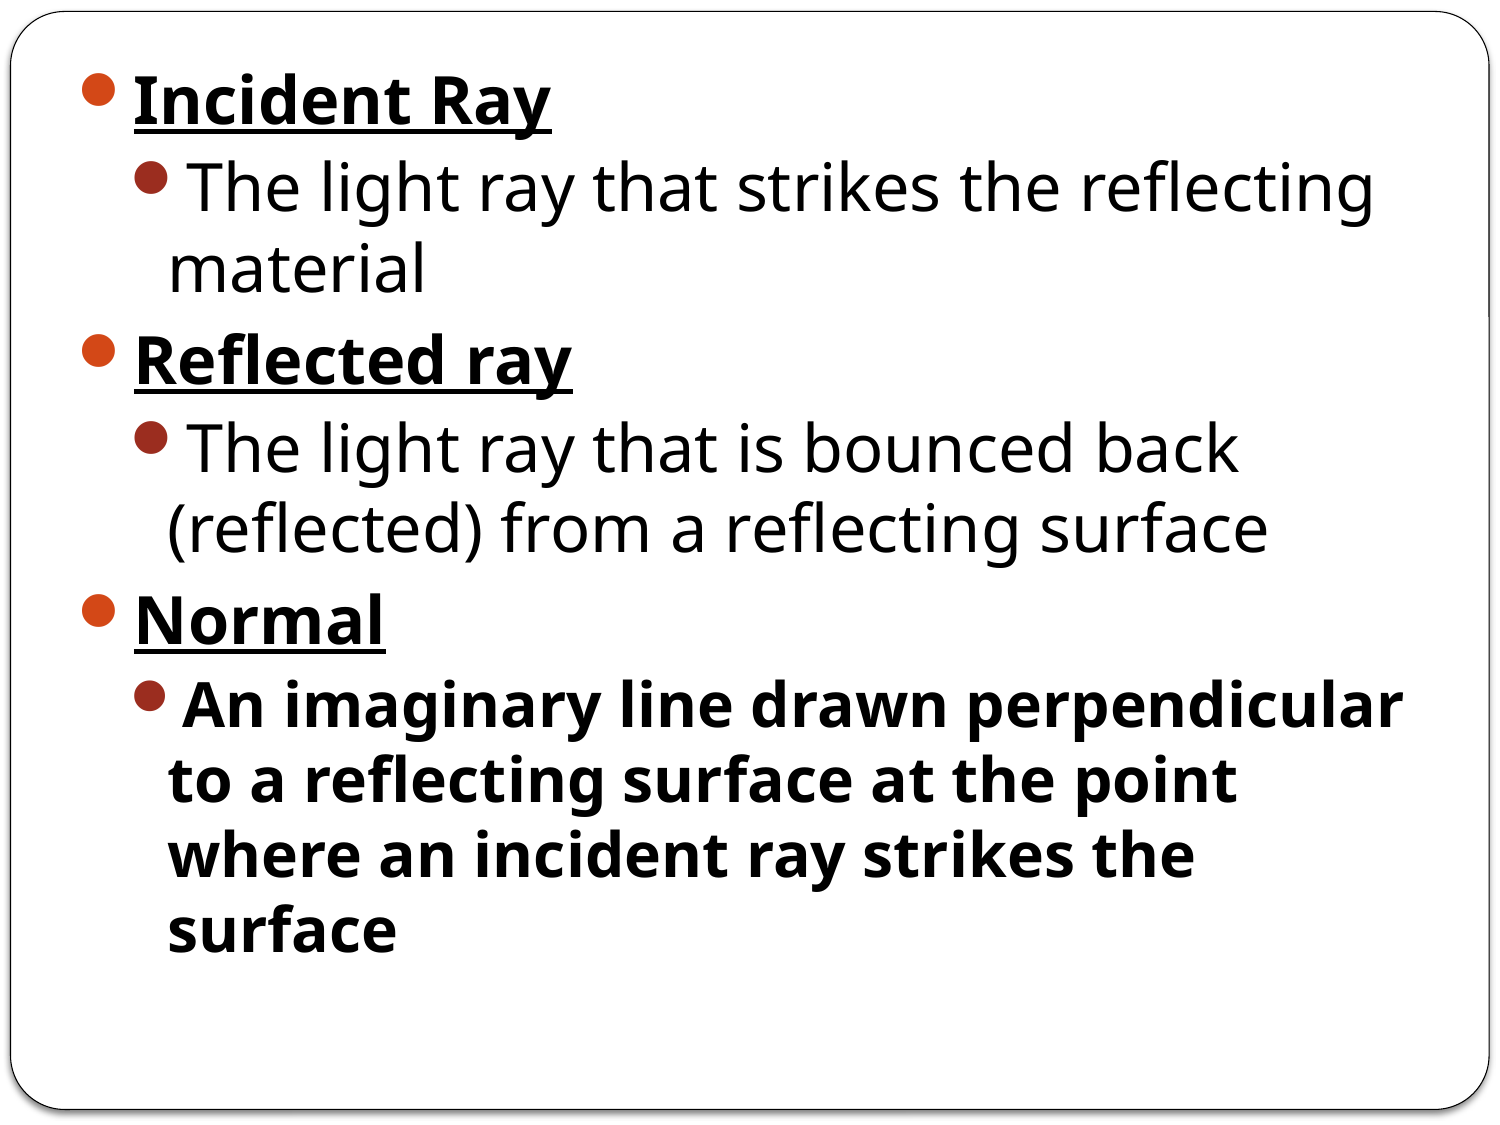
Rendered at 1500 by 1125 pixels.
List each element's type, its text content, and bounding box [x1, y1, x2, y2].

list Incident Ray The light ray that strikes the reflecting material Reflected ray The light ray that is bounced back (reflected) from a reflecting surface Normal An imaginary line drawn perpendicular to a reflecting surface at the point where an incident ray strikes the surface [62, 50, 1425, 988]
